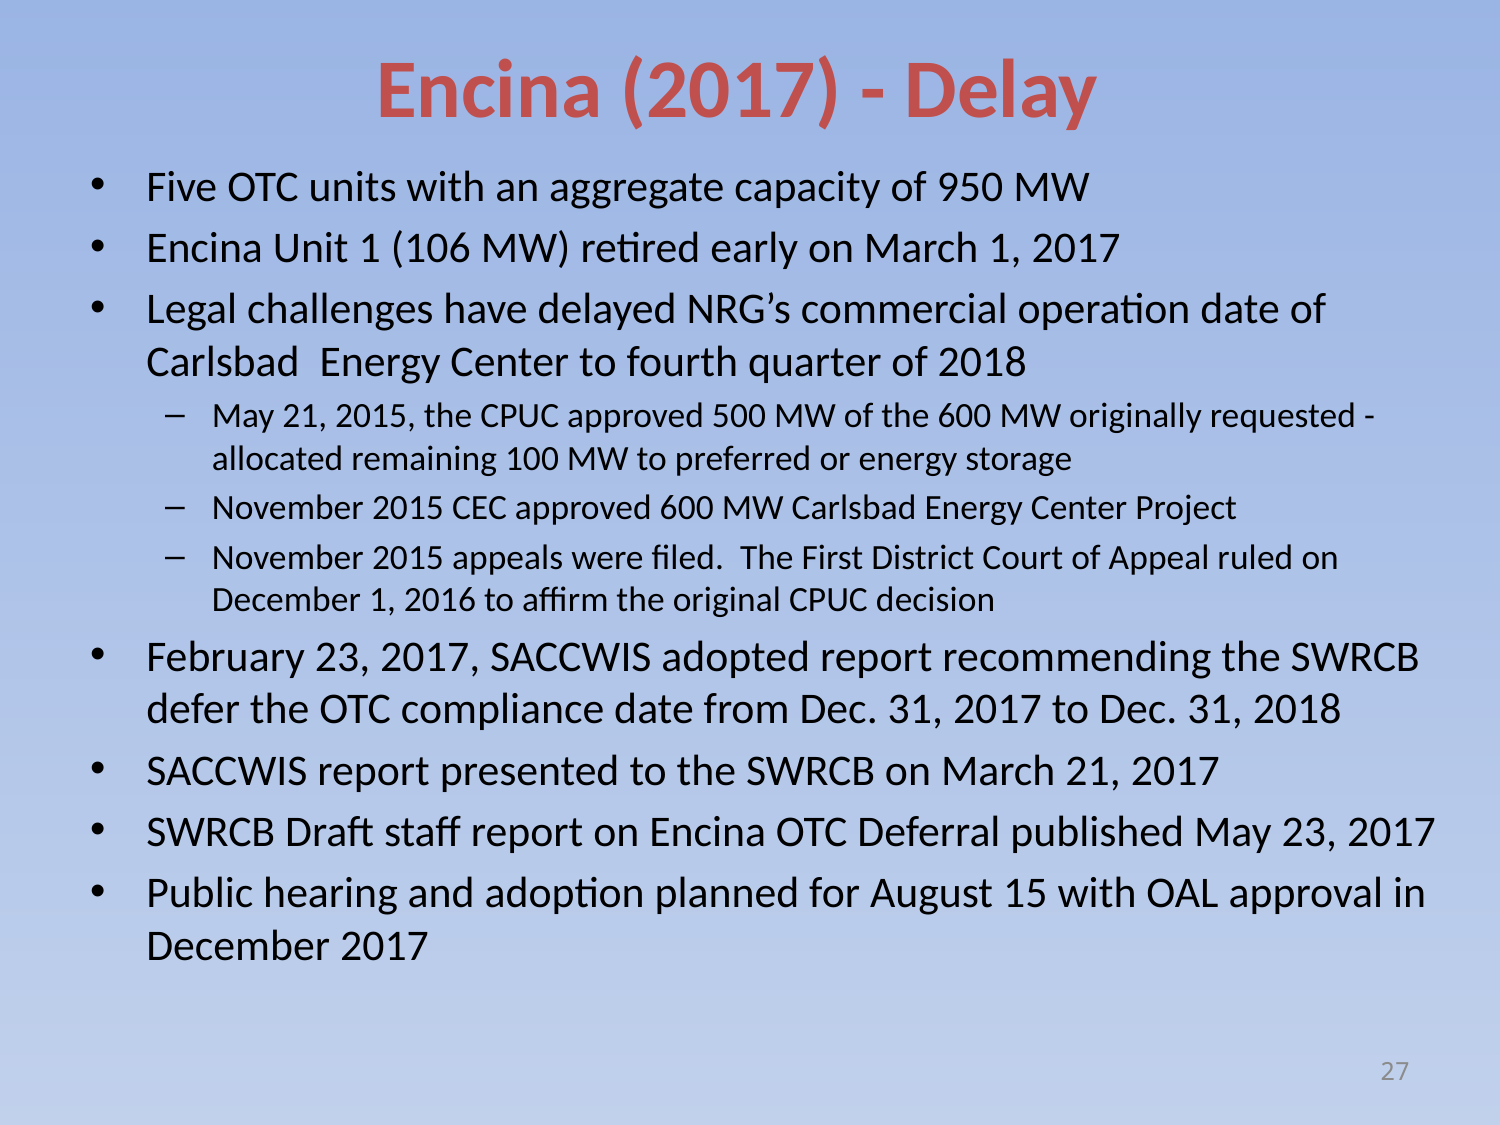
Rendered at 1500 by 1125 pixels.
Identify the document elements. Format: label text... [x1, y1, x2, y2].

title Encina (2017) - Delay [74, 24, 1401, 143]
list Five OTC units with an aggregate capacity of 950 MW Encina Unit 1 (106 MW) retired early on March 1, 2017 Legal challenges have delayed NRG’s commercial operation date of Carlsbad Energy Center to fourth quarter of 2018 May 21, 2015, the CPUC approved 500 MW of the 600 MW originally requested - allocated remaining 100 MW to preferred or energy storage November 2015 CEC approved 600 MW Carlsbad Energy Center Project November 2015 appeals were filed. The First District Court of Appeal ruled on December 1, 2016 to affirm the original CPUC decision February 23, 2017, SACCWIS adopted report recommending the SWRCB defer the OTC compliance date from Dec. 31, 2017 to Dec. 31, 2018 SACCWIS report presented to the SWRCB on March 21, 2017 SWRCB Draft staff report on Encina OTC Deferral published May 23, 2017 Public hearing and adoption planned for August 15 with OAL approval in December 2017 [74, 149, 1500, 988]
slide_number 27 [1074, 1042, 1425, 1103]
